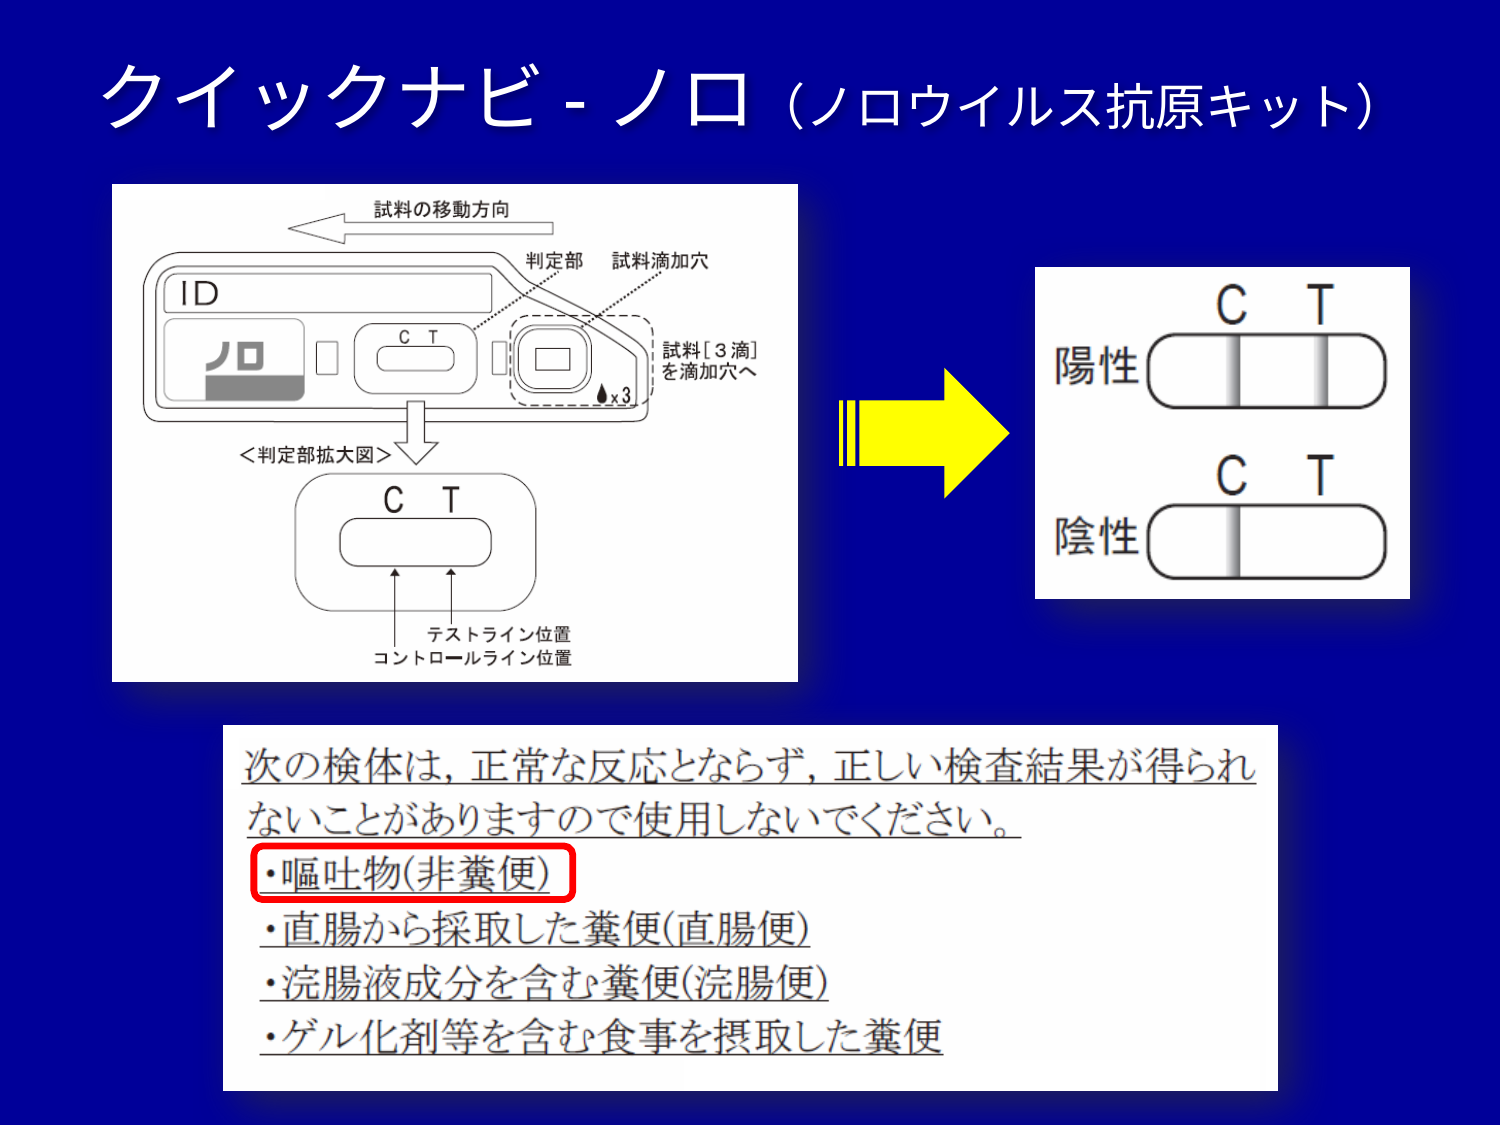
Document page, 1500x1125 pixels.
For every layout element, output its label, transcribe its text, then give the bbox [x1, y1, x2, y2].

picture [222, 725, 1278, 1091]
picture [1035, 267, 1410, 599]
picture [111, 184, 799, 682]
text_box クイックナビ-ノロ（ノロウイルス抗原キット） [0, 42, 1500, 894]
text_box [837, 365, 1012, 501]
